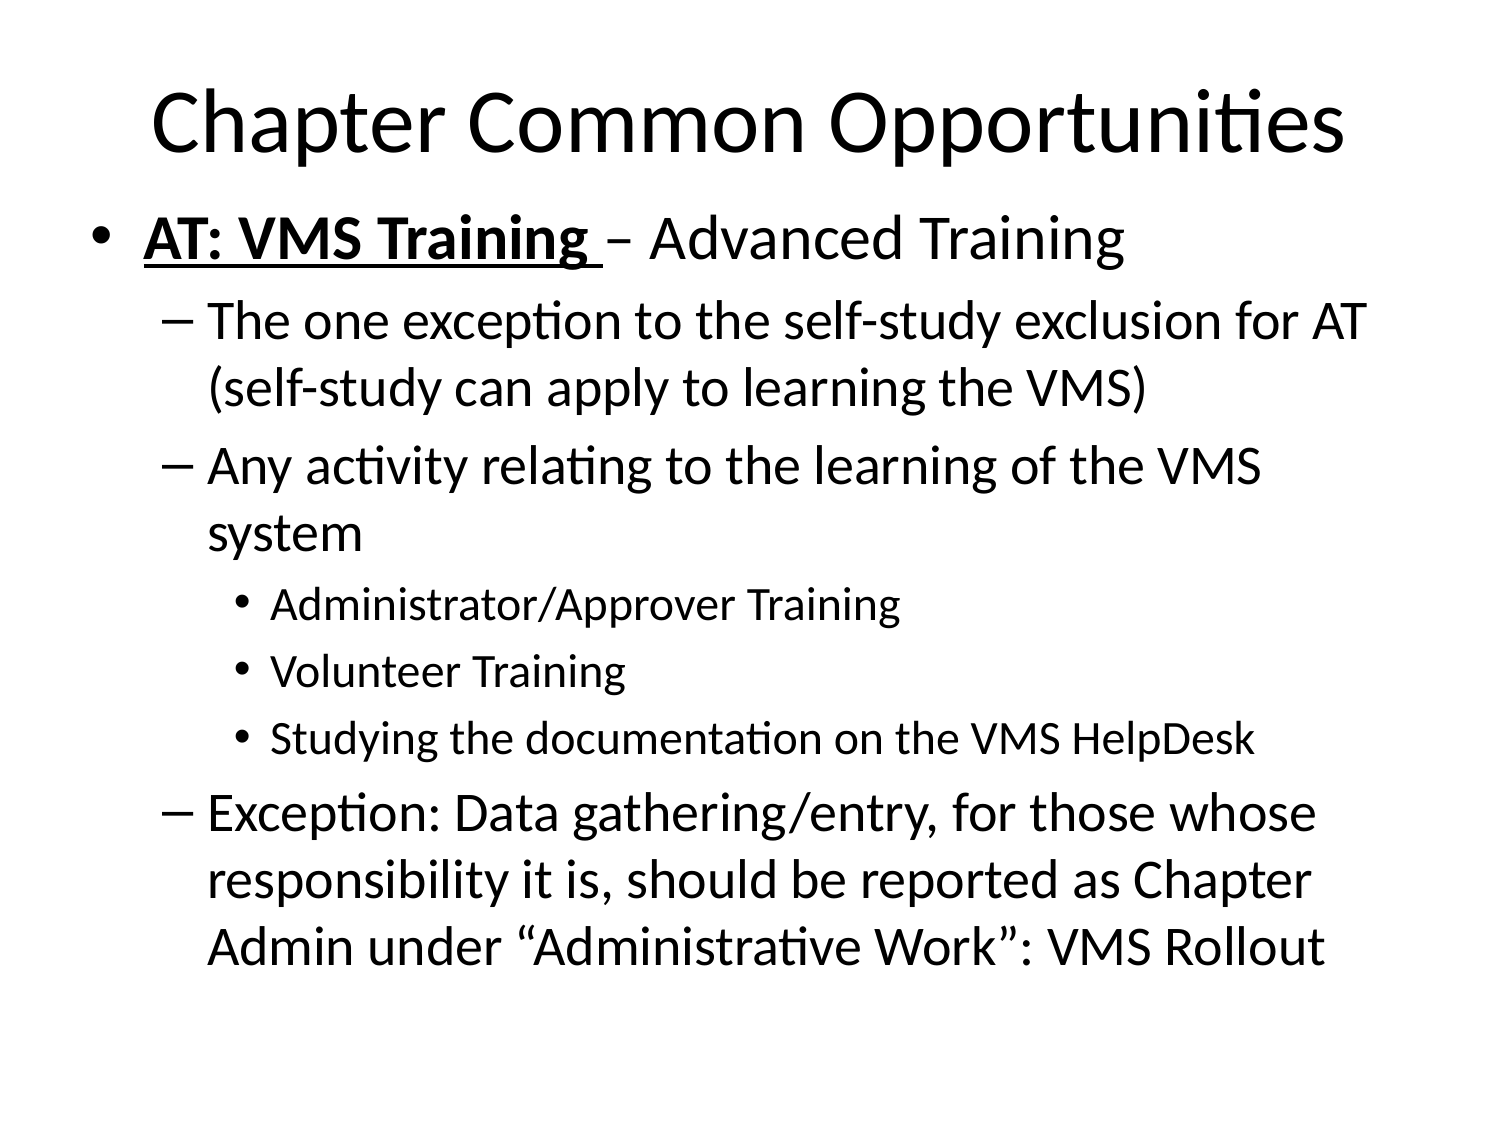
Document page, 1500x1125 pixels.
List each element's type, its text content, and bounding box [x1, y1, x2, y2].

list AT: VMS Training – Advanced Training The one exception to the self-study exclusion for AT (self-study can apply to learning the VMS) Any activity relating to the learning of the VMS system Administrator/Approver Training Volunteer Training Studying the documentation on the VMS HelpDesk Exception: Data gathering/entry, for those whose responsibility it is, should be reported as Chapter Admin under “Administrative Work”: VMS Rollout [75, 188, 1425, 988]
title Chapter Common Opportunities [75, 45, 1425, 188]
